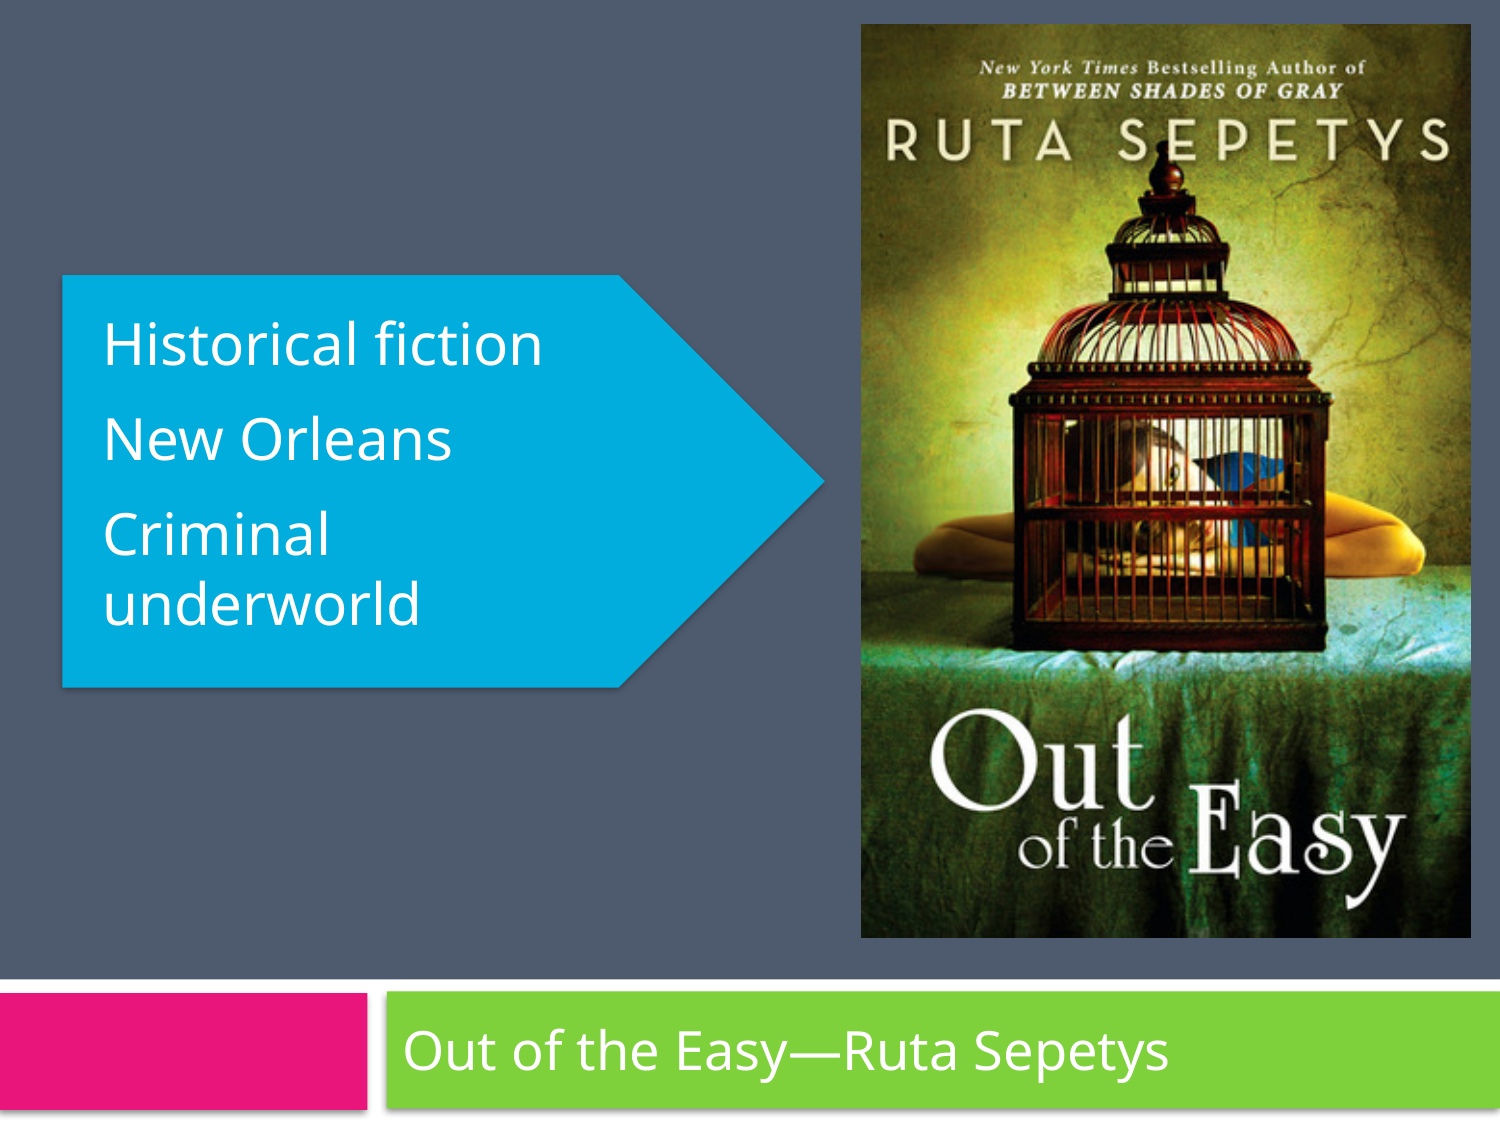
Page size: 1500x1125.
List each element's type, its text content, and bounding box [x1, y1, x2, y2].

text_box Historical fiction New Orleans Criminal underworld [87, 299, 638, 645]
text_box [62, 275, 825, 688]
picture [860, 24, 1471, 938]
subtitle Out of the Easy—Ruta Sepetys [387, 992, 1488, 1105]
